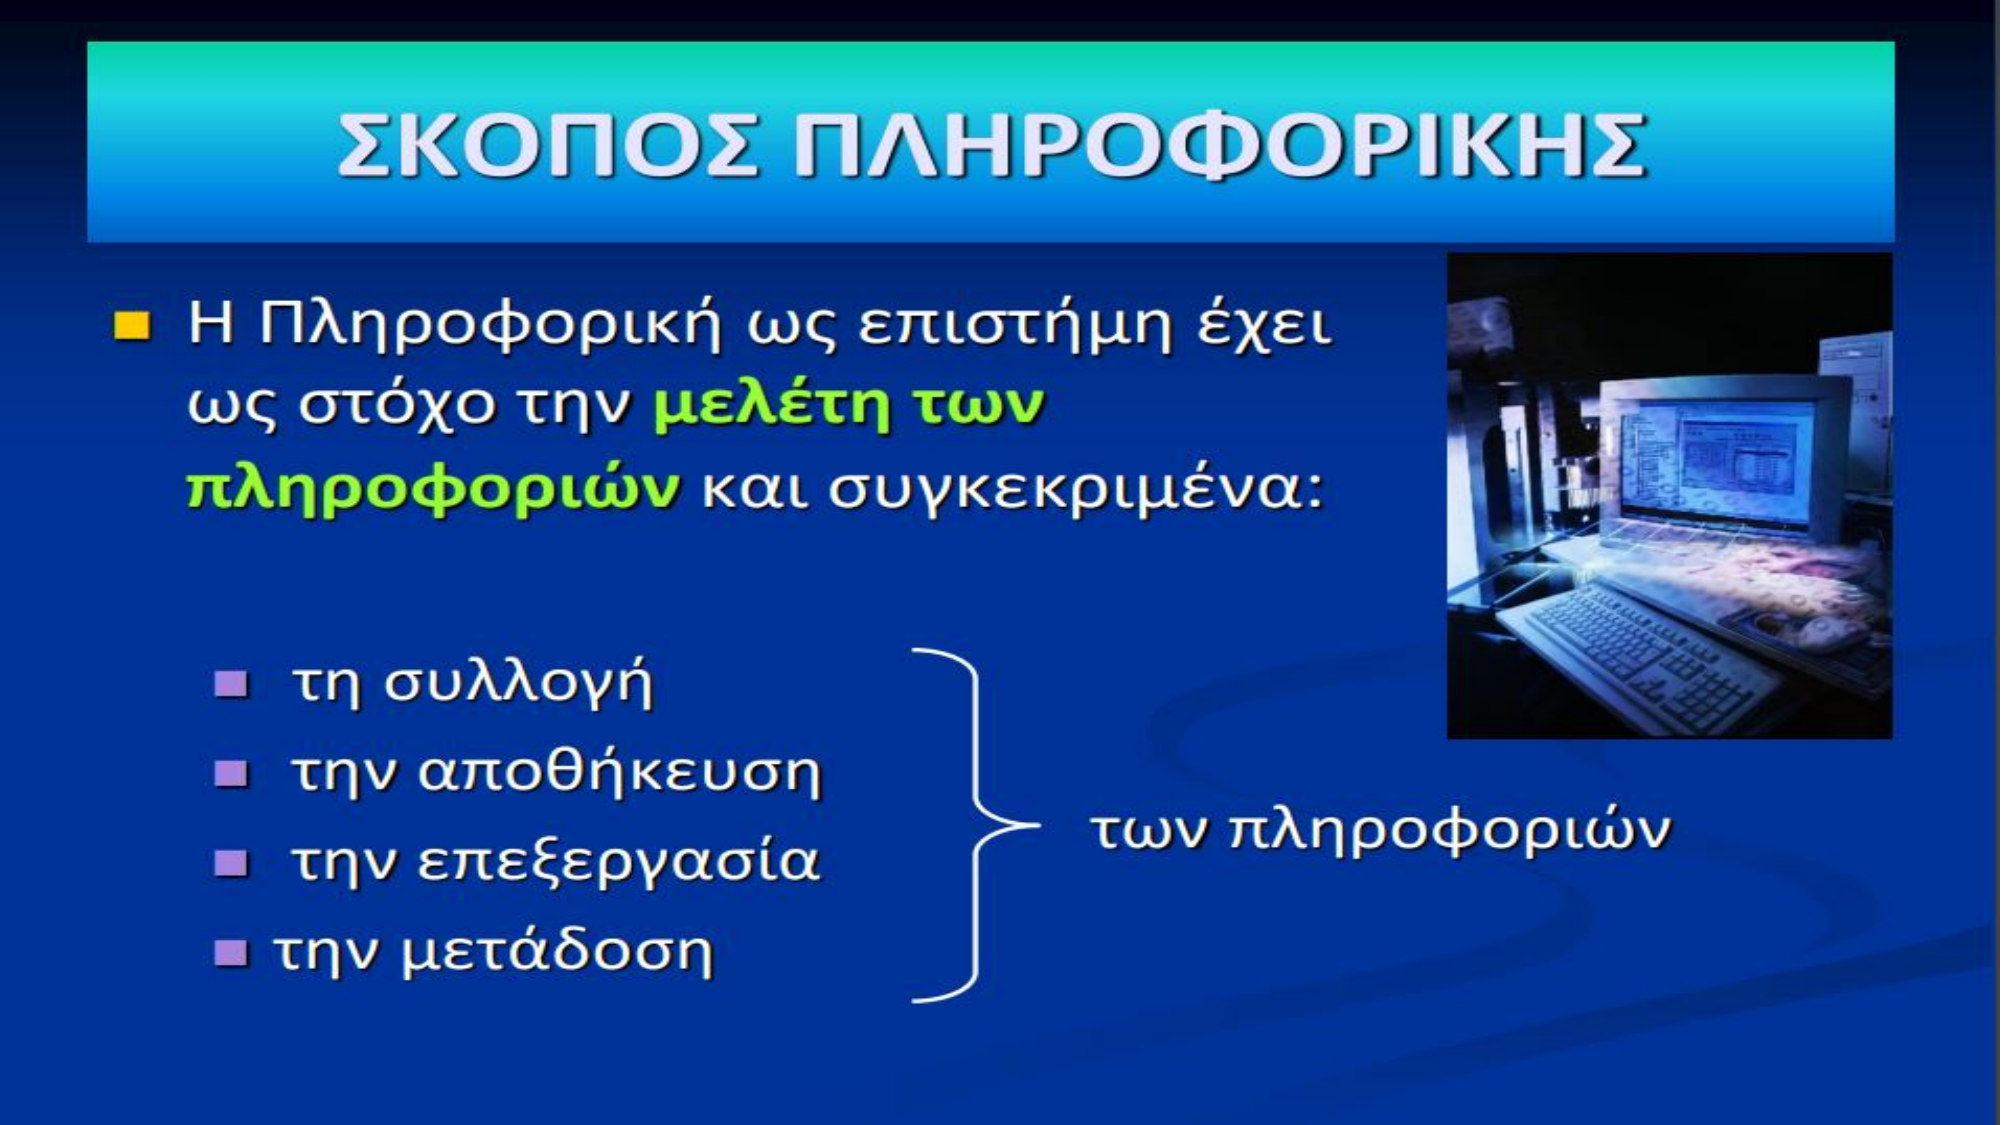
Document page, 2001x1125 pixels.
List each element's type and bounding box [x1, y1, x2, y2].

list [0, 0, 2000, 1125]
